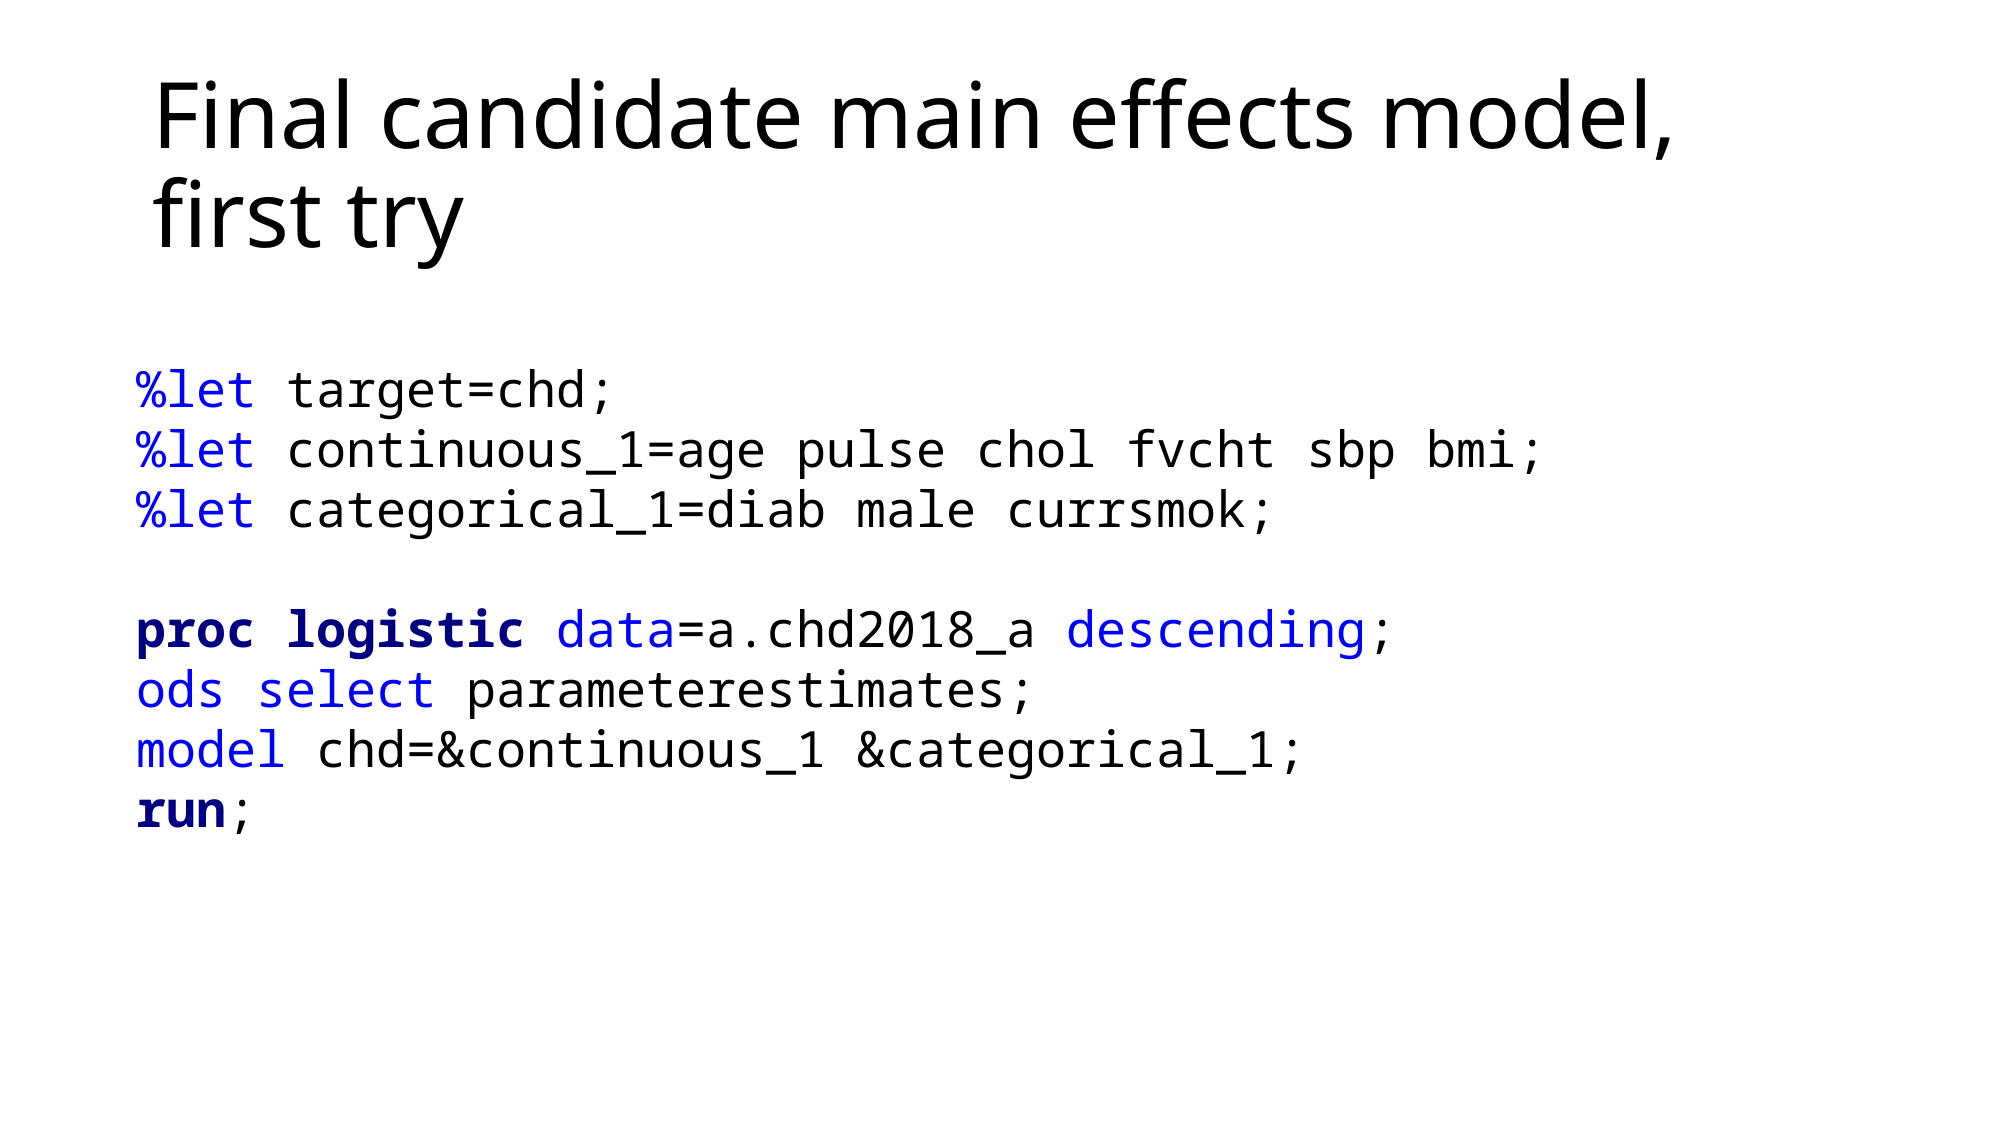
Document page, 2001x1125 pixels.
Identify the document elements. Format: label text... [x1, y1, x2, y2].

text_box %let target=chd; %let continuous_1=age pulse chol fvcht sbp bmi; %let categorical_1=diab male currsmok; proc logistic data=a.chd2018_a descending; ods select parameterestimates; model chd=&continuous_1 &categorical_1; run; [121, 350, 1780, 846]
title Final candidate main effects model, first try [137, 59, 1863, 278]
